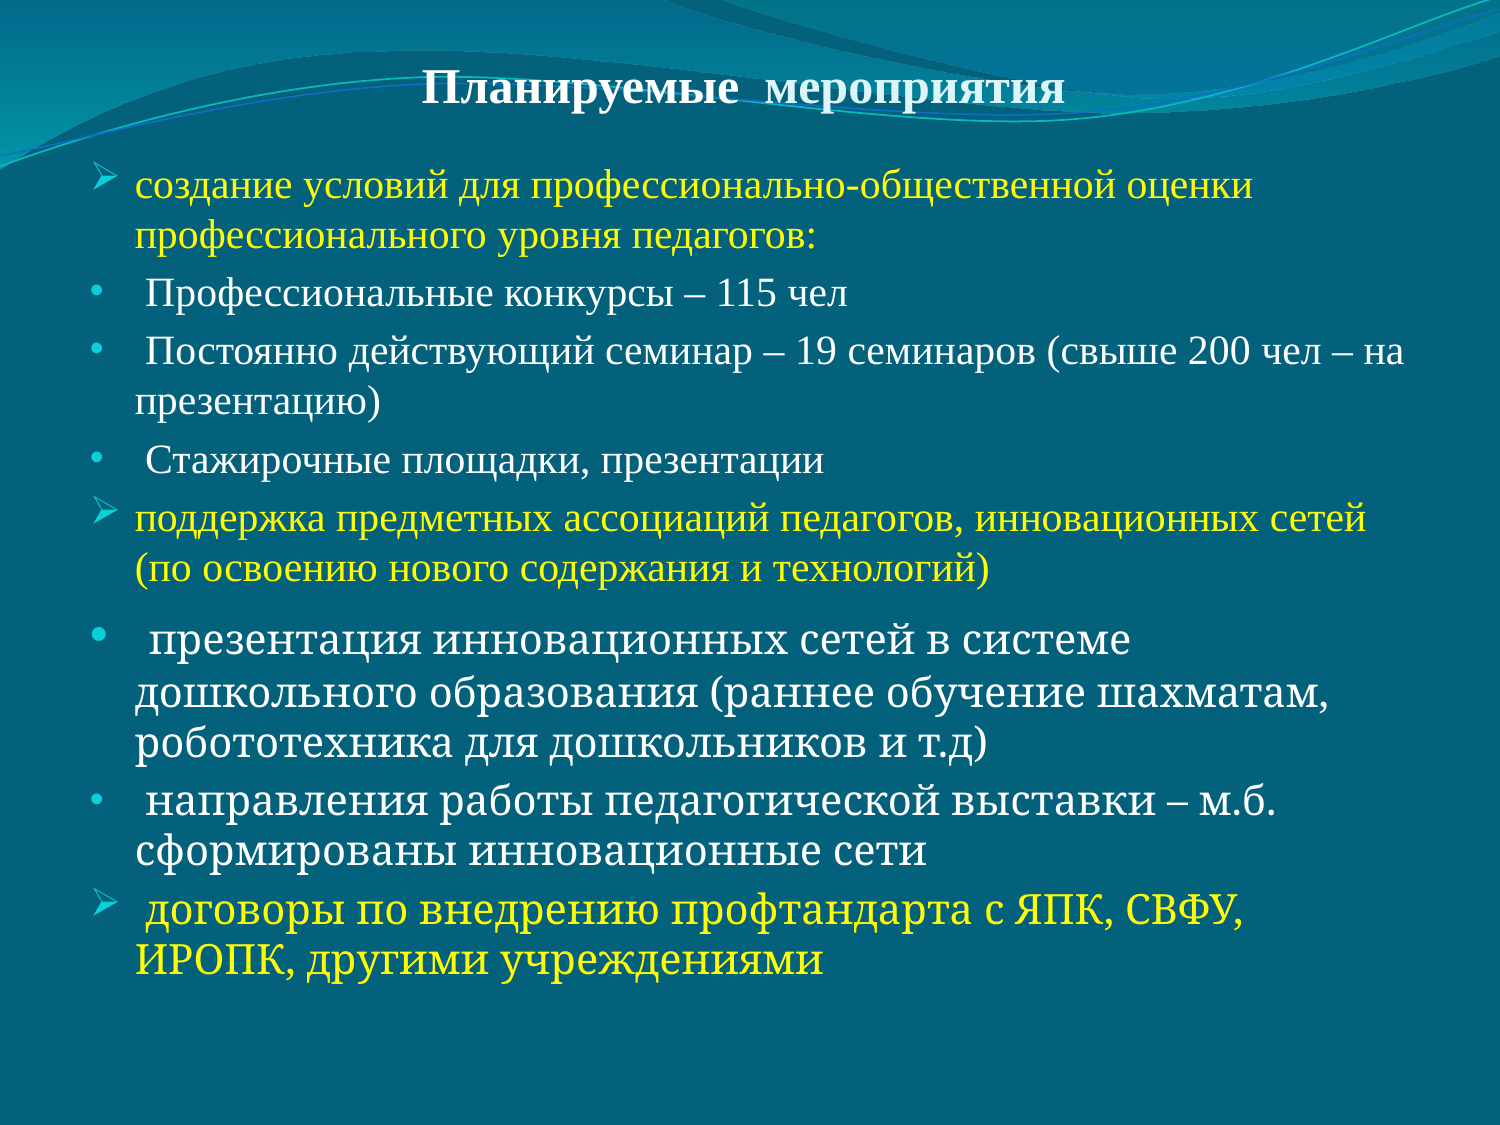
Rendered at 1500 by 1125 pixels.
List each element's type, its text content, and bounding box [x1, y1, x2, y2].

title Планируемые мероприятия [75, 42, 1425, 114]
list создание условий для профессионально-общественной оценки профессионального уровня педагогов: Профессиональные конкурсы – 115 чел Постоянно действующий семинар – 19 семинаров (свыше 200 чел – на презентацию) Стажирочные площадки, презентации поддержка предметных ассоциаций педагогов, инновационных сетей (по освоению нового содержания и технологий) презентация инновационных сетей в системе дошкольного образования (раннее обучение шахматам, робототехника для дошкольников и т.д) направления работы педагогической выставки – м.б. сформированы инновационные сети договоры по внедрению профтандарта с ЯПК, СВФУ, ИРОПК, другими учреждениями [75, 149, 1425, 1038]
